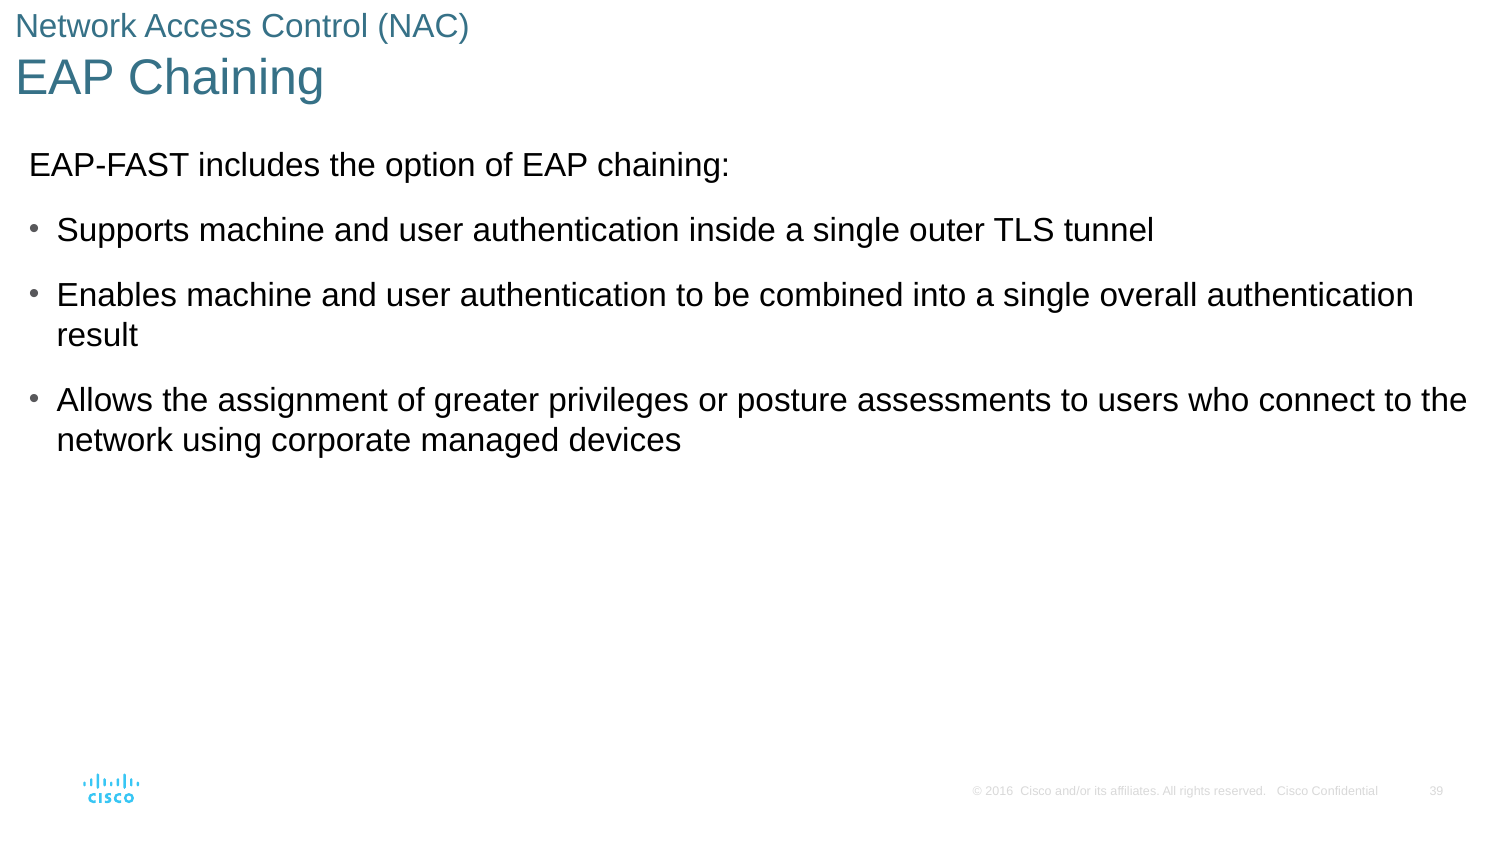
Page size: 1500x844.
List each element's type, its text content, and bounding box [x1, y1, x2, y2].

title Network Access Control (NAC) EAP Chaining [0, 0, 1460, 109]
list EAP-FAST includes the option of EAP chaining: Supports machine and user authentication inside a single outer TLS tunnel Enables machine and user authentication to be combined into a single overall authentication result Allows the assignment of greater privileges or posture assessments to users who connect to the network using corporate managed devices [13, 135, 1500, 480]
